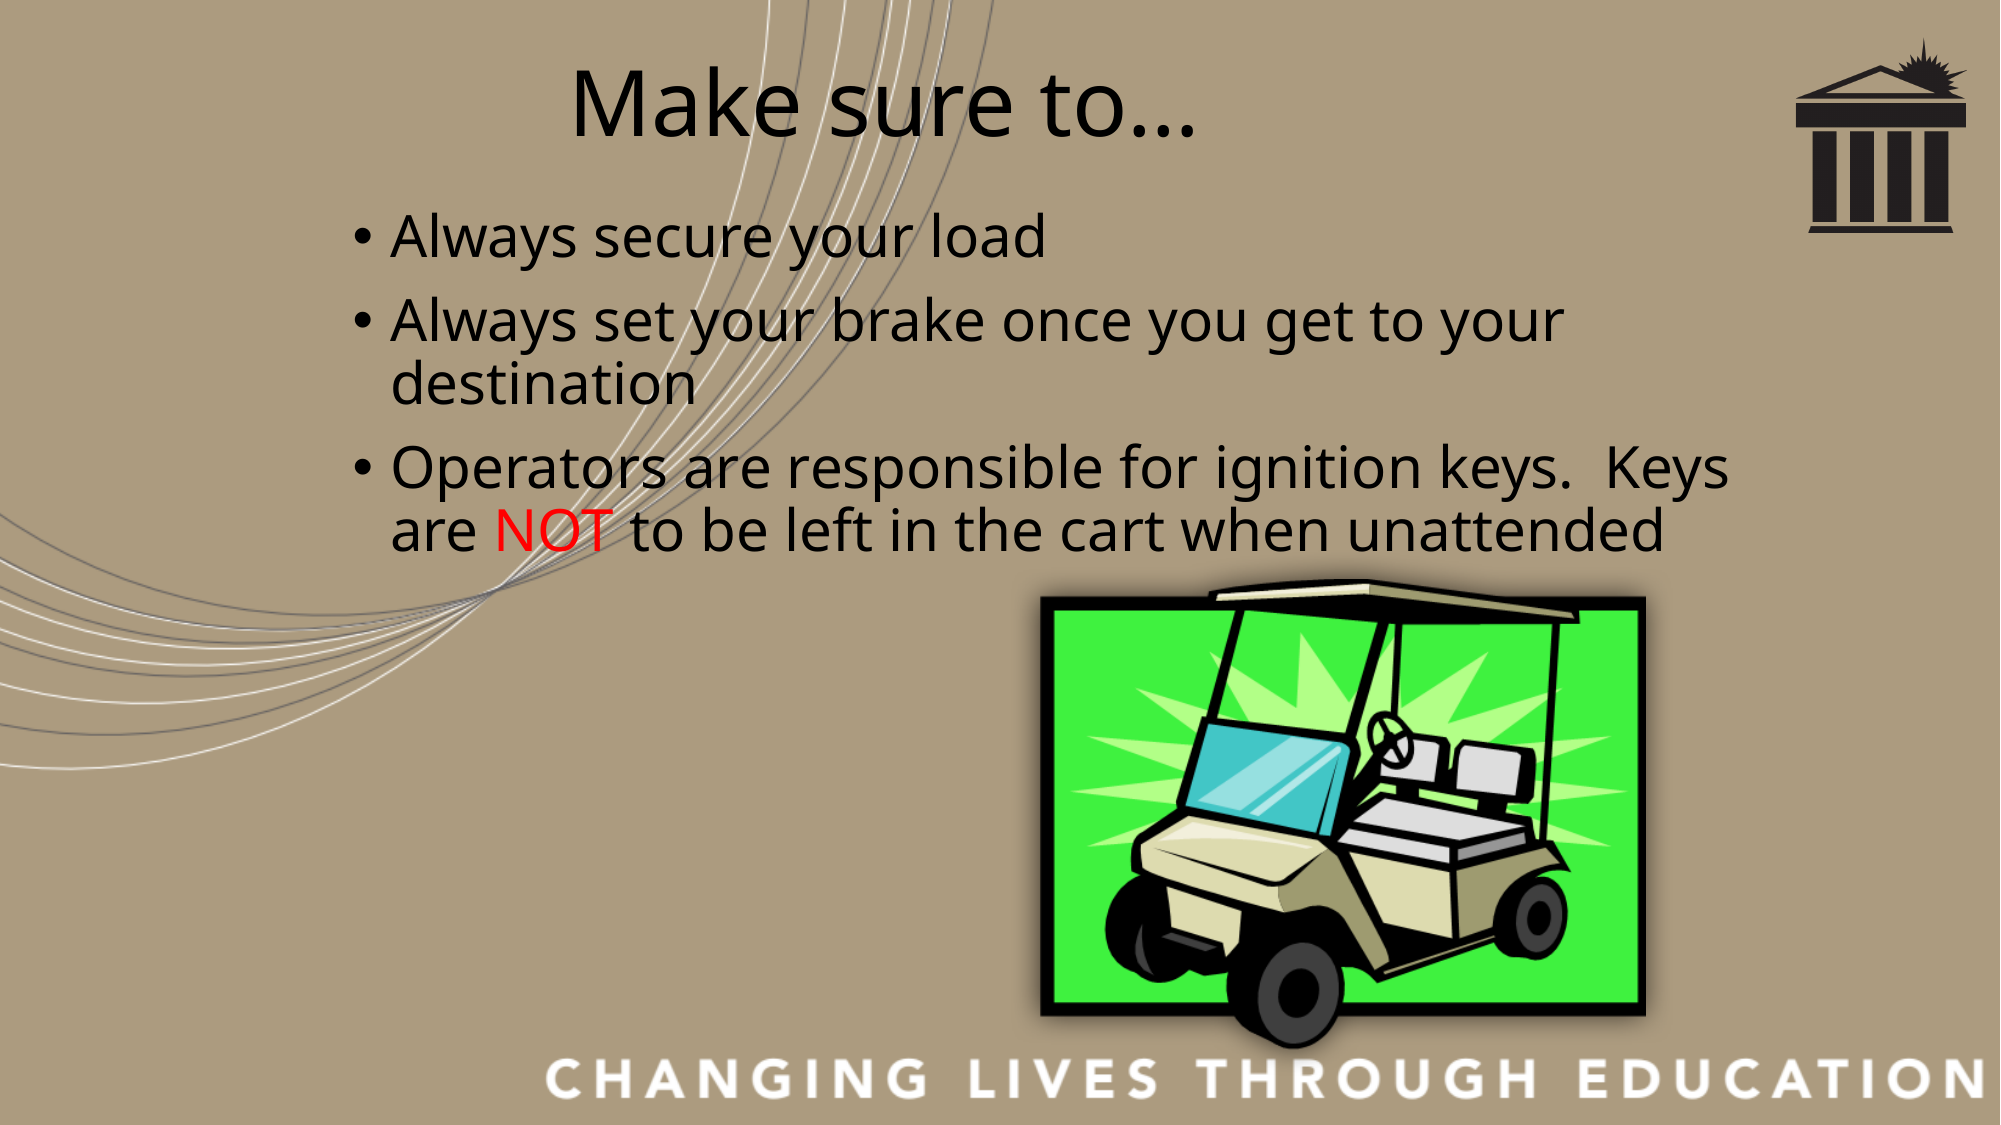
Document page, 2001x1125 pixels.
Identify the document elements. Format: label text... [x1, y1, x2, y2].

picture [1038, 579, 1646, 1051]
list Always secure your load Always set your brake once you get to your destination Operators are responsible for ignition keys. Keys are NOT to be left in the cart when unattended [337, 200, 1763, 1125]
title Make sure to… [553, 26, 1891, 189]
